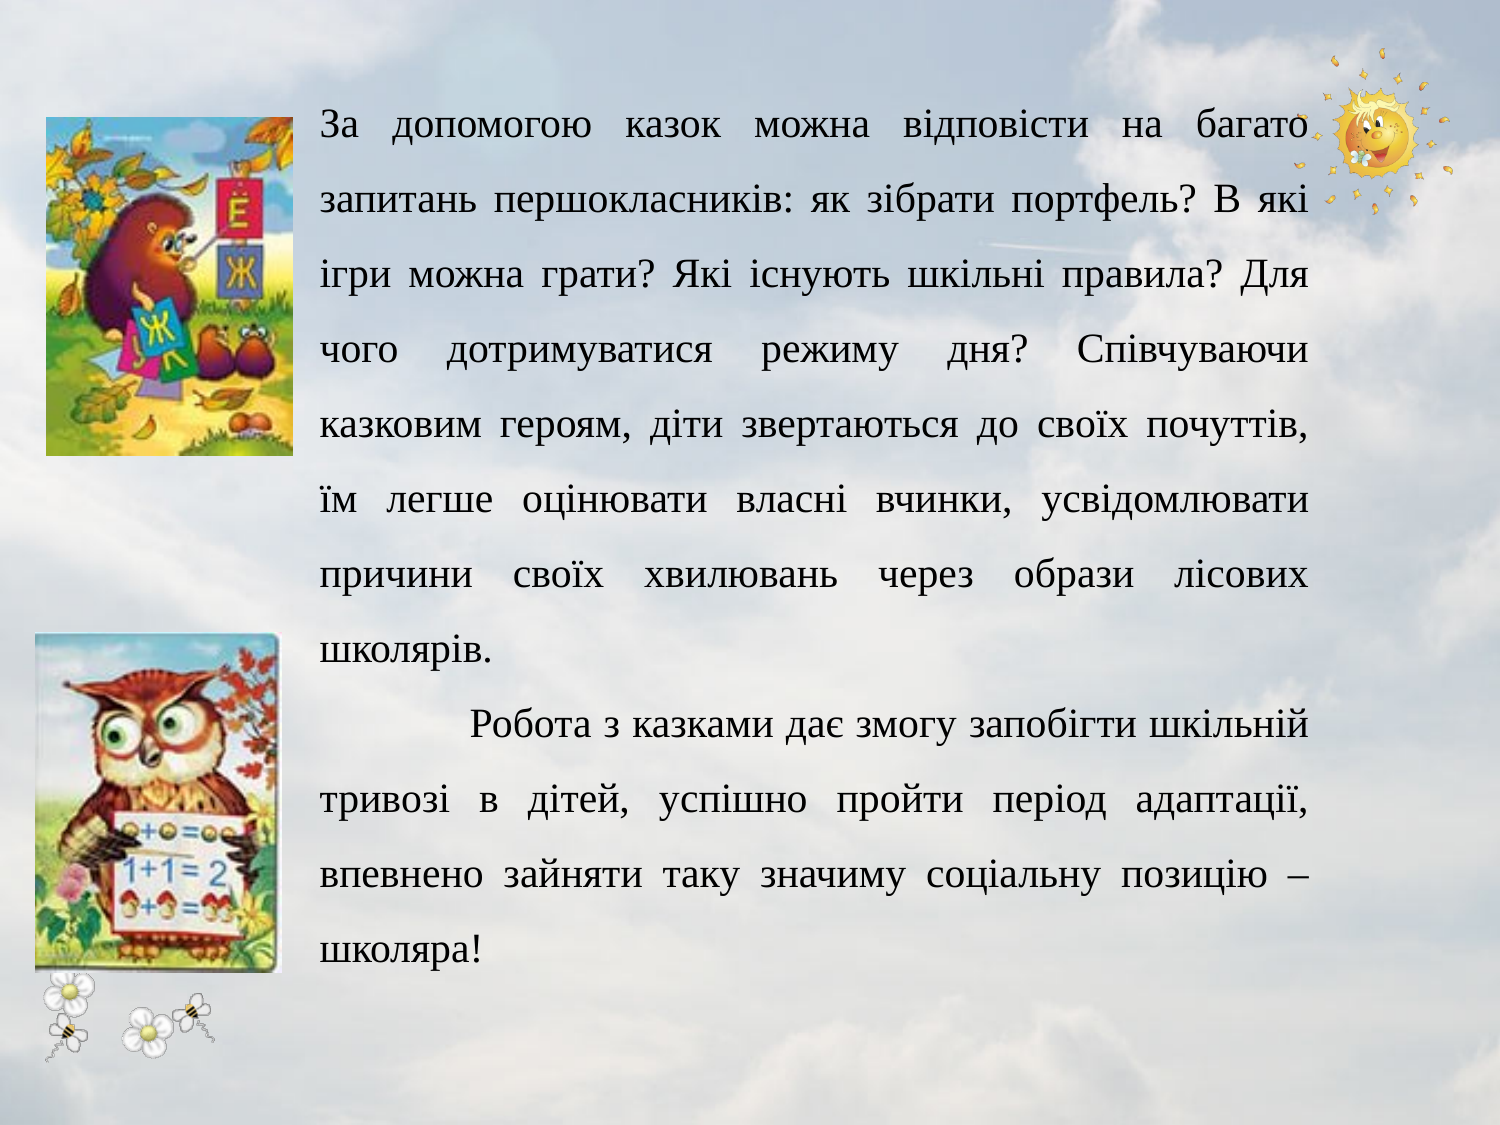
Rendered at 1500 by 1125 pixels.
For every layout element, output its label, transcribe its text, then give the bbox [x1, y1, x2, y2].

picture [0, 0, 1500, 1125]
text_box За допомогою казок можна відповісти на багато запитань першокласників: як зібрати портфель? В які ігри можна грати? Які існують шкільні правила? Для чого дотримуватися режиму дня? Співчуваючи казковим героям, діти звертаються до своїх почуттів, їм легше оцінювати власні вчинки, усвідомлювати причини своїх хвилювань через образи лісових школярів. Робота з казками дає змогу запобігти шкільній тривозі в дітей, успішно пройти період адаптації, впевнено зайняти таку значиму соціальну позицію – школяра! [304, 63, 1325, 1024]
